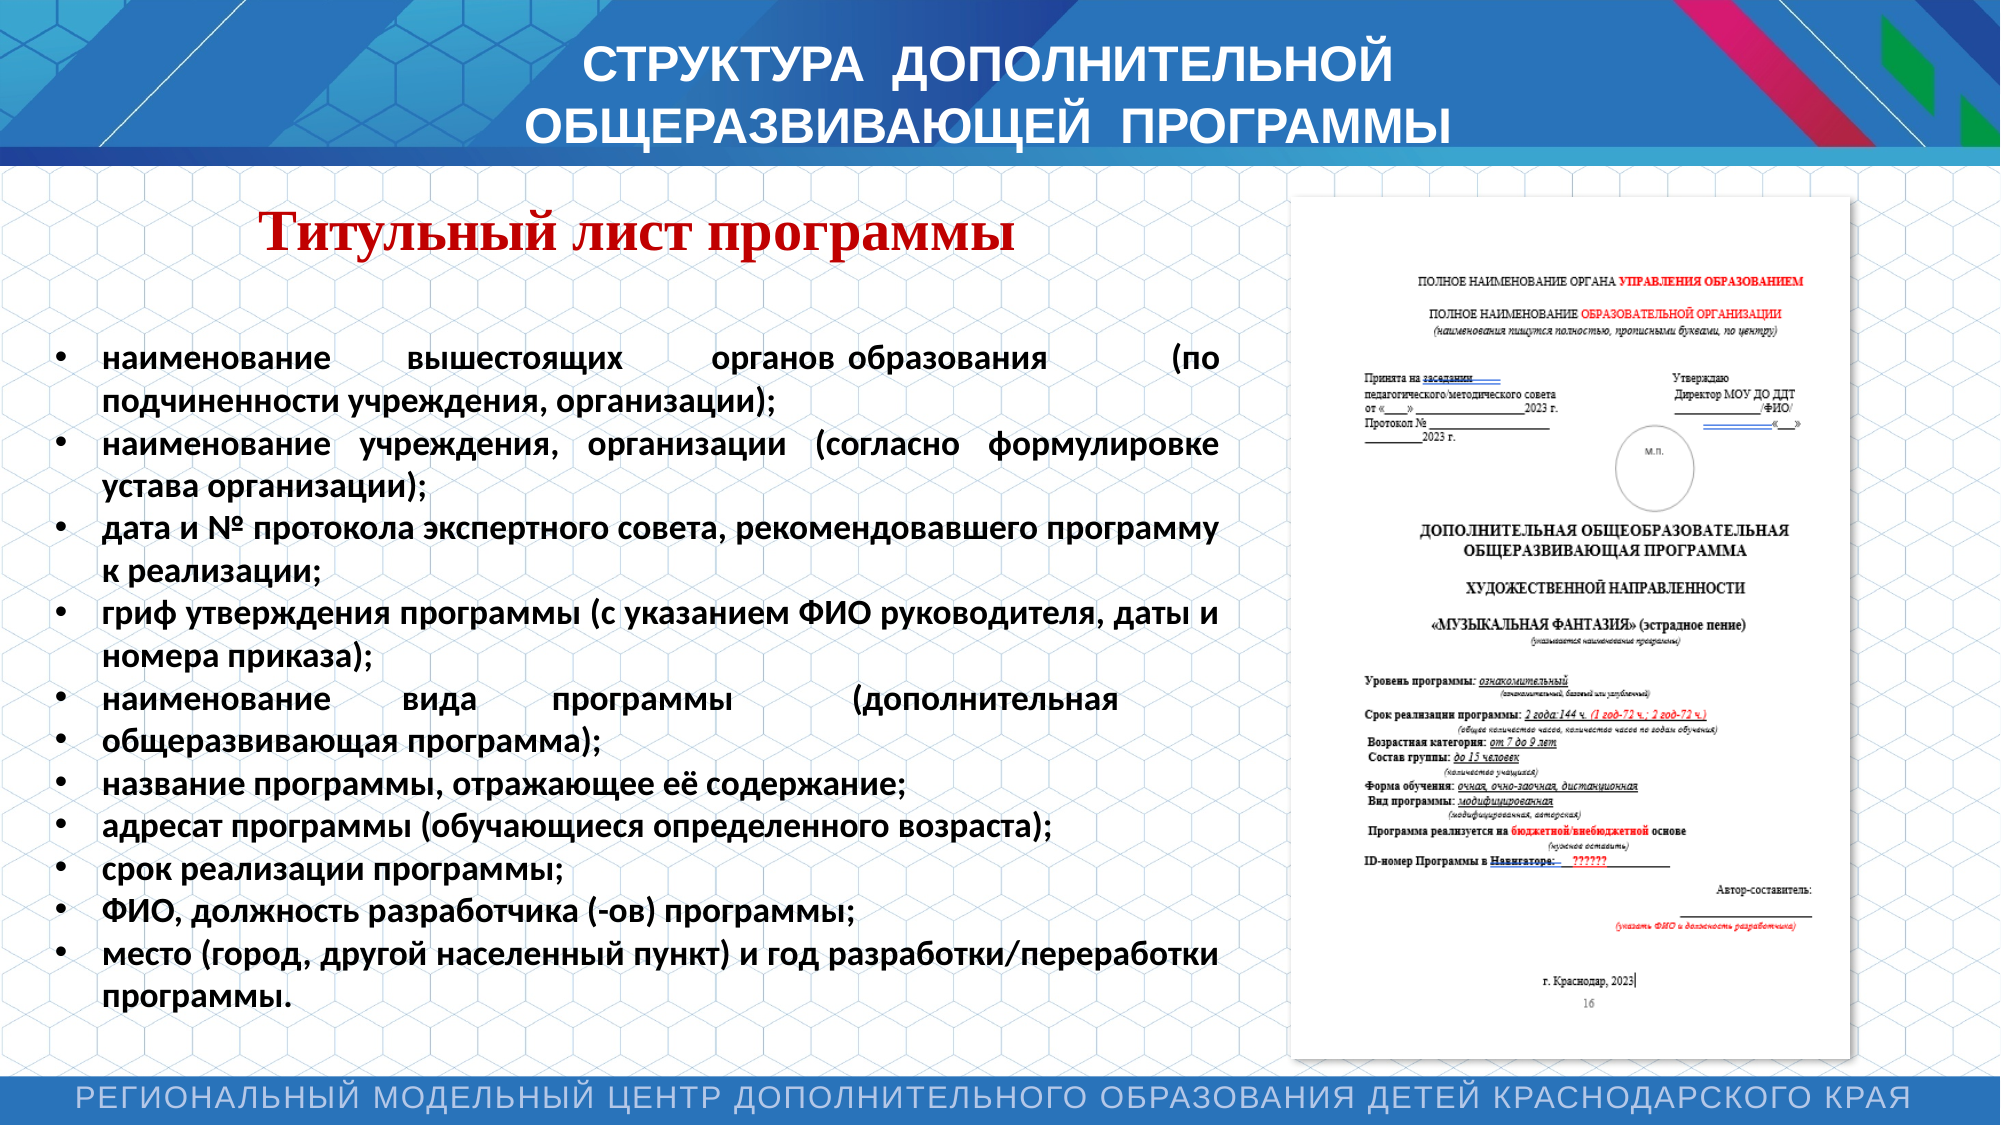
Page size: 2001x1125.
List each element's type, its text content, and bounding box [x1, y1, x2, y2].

text_box Титульный лист программы наименование вышестоящих органов образования (по подчиненности учреждения, организации); наименование учреждения, организации (согласно формулировке устава организации); дата и № протокола экспертного совета, рекомендовавшего программу к реализации; гриф утверждения программы (с указанием ФИО руководителя, даты и номера приказа); наименование вида программы (дополнительная общеразвивающая программа); название программы, отражающее её содержание; адресат программы (обучающиеся определенного возраста); срок реализации программы; ФИО, должность разработчика (-ов) программы; место (город, другой населенный пункт) и год разработки/переработки программы. [54, 189, 1220, 1069]
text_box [0, 1069, 2000, 1125]
picture [0, 0, 2001, 1125]
